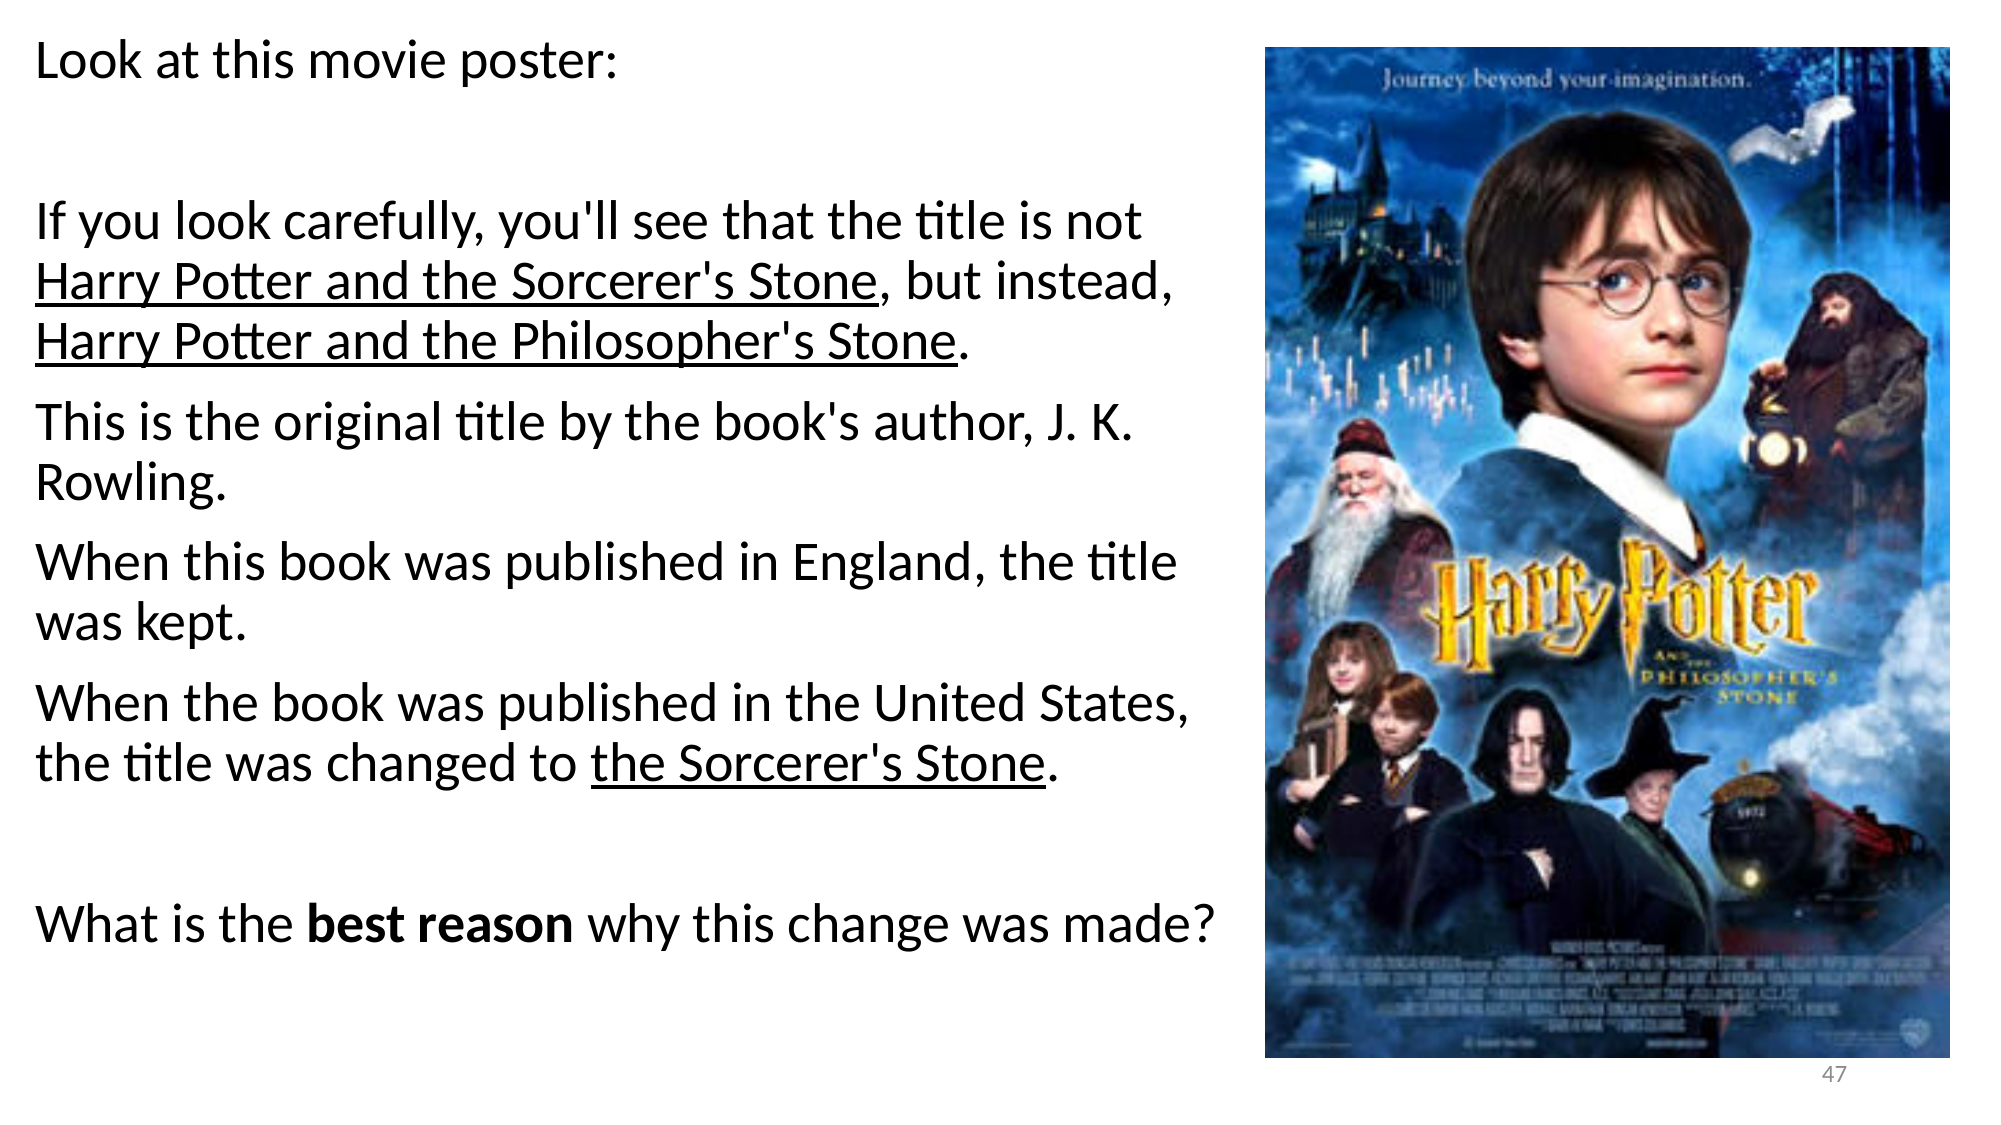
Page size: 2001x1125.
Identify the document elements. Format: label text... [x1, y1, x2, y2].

slide_number 47 [1412, 1058, 1863, 1103]
picture [1265, 47, 1950, 1058]
list Look at this movie poster: If you look carefully, you'll see that the title is not Harry Potter and the Sorcerer's Stone, but instead, Harry Potter and the Philosopher's Stone. This is the original title by the book's author, J. K. Rowling. When this book was published in England, the title was kept. When the book was published in the United States, the title was changed to the Sorcerer's Stone. What is the best reason why this change was made? [20, 23, 1234, 1103]
